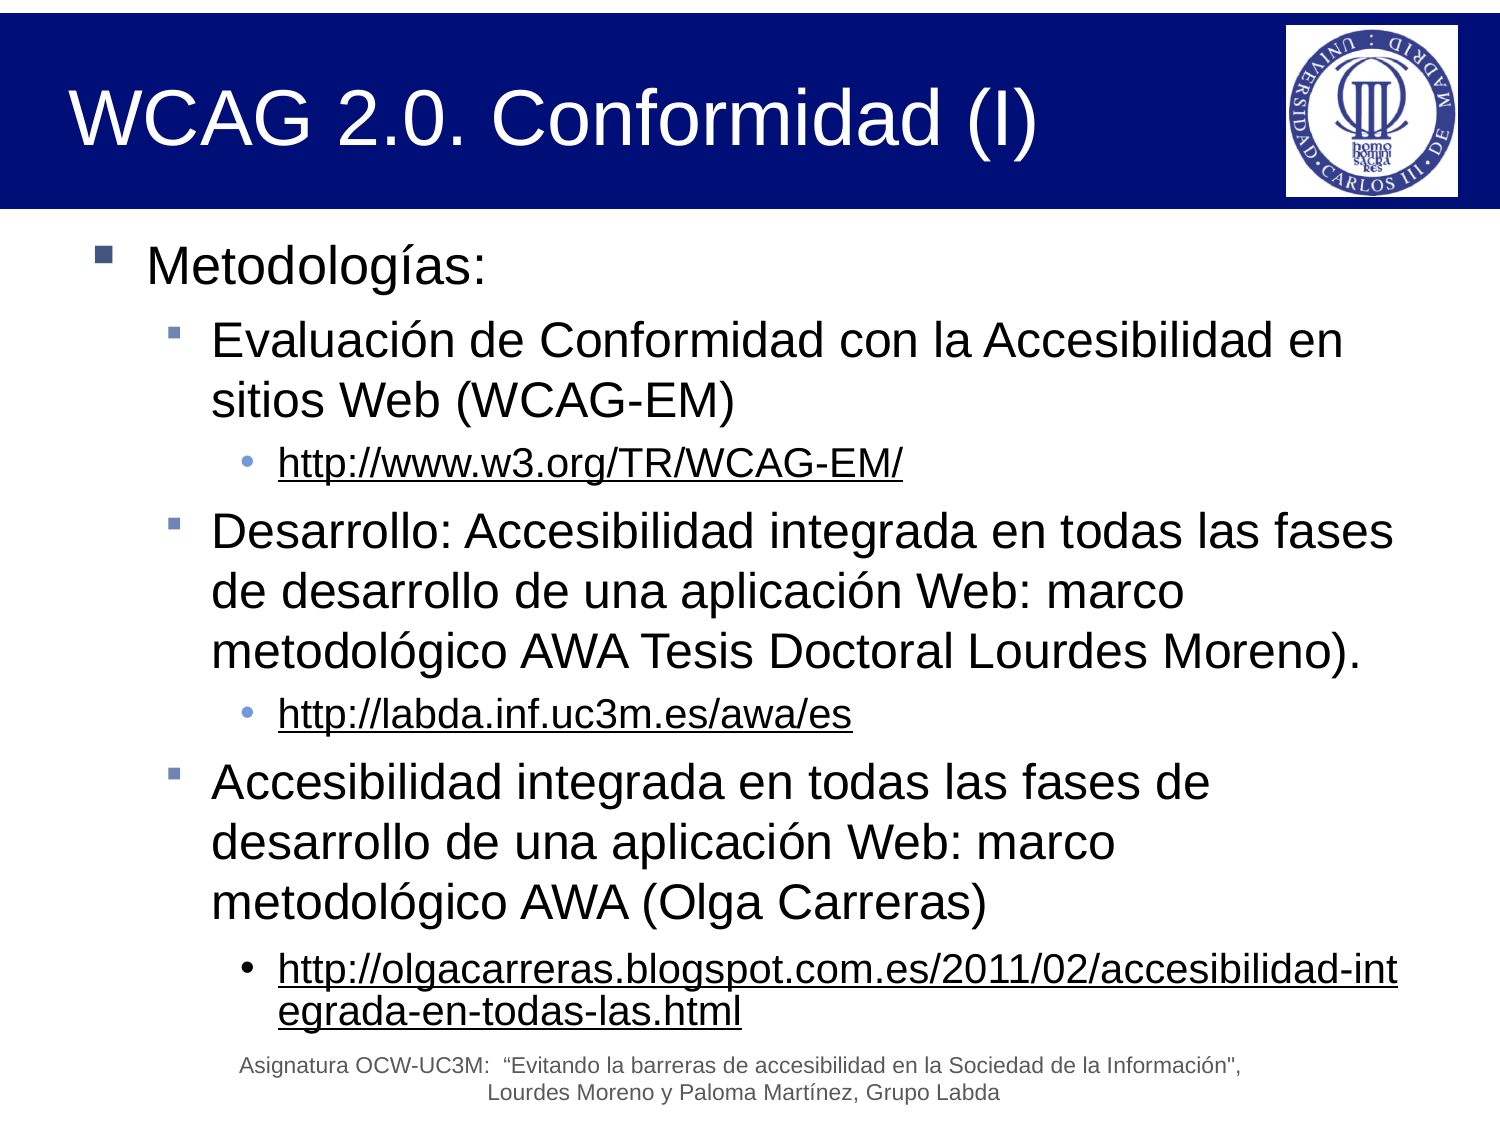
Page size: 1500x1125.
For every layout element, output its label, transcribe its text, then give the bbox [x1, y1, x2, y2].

title WCAG 2.0. Conformidad (I) [53, 43, 1270, 185]
picture [1286, 25, 1458, 197]
list Metodologías: Evaluación de Conformidad con la Accesibilidad en sitios Web (WCAG-EM) http://www.w3.org/TR/WCAG-EM/ Desarrollo: Accesibilidad integrada en todas las fases de desarrollo de una aplicación Web: marco metodológico AWA Tesis Doctoral Lourdes Moreno). http://labda.inf.uc3m.es/awa/es Accesibilidad integrada en todas las fases de desarrollo de una aplicación Web: marco metodológico AWA (Olga Carreras) http://olgacarreras.blogspot.com.es/2011/02/accesibilidad-integrada-en-todas-las.html [75, 222, 1425, 1032]
footer Asignatura OCW-UC3M: “Evitando la barreras de accesibilidad en la Sociedad de la Información", Lourdes Moreno y Paloma Martínez, Grupo Labda [64, 1042, 1424, 1125]
